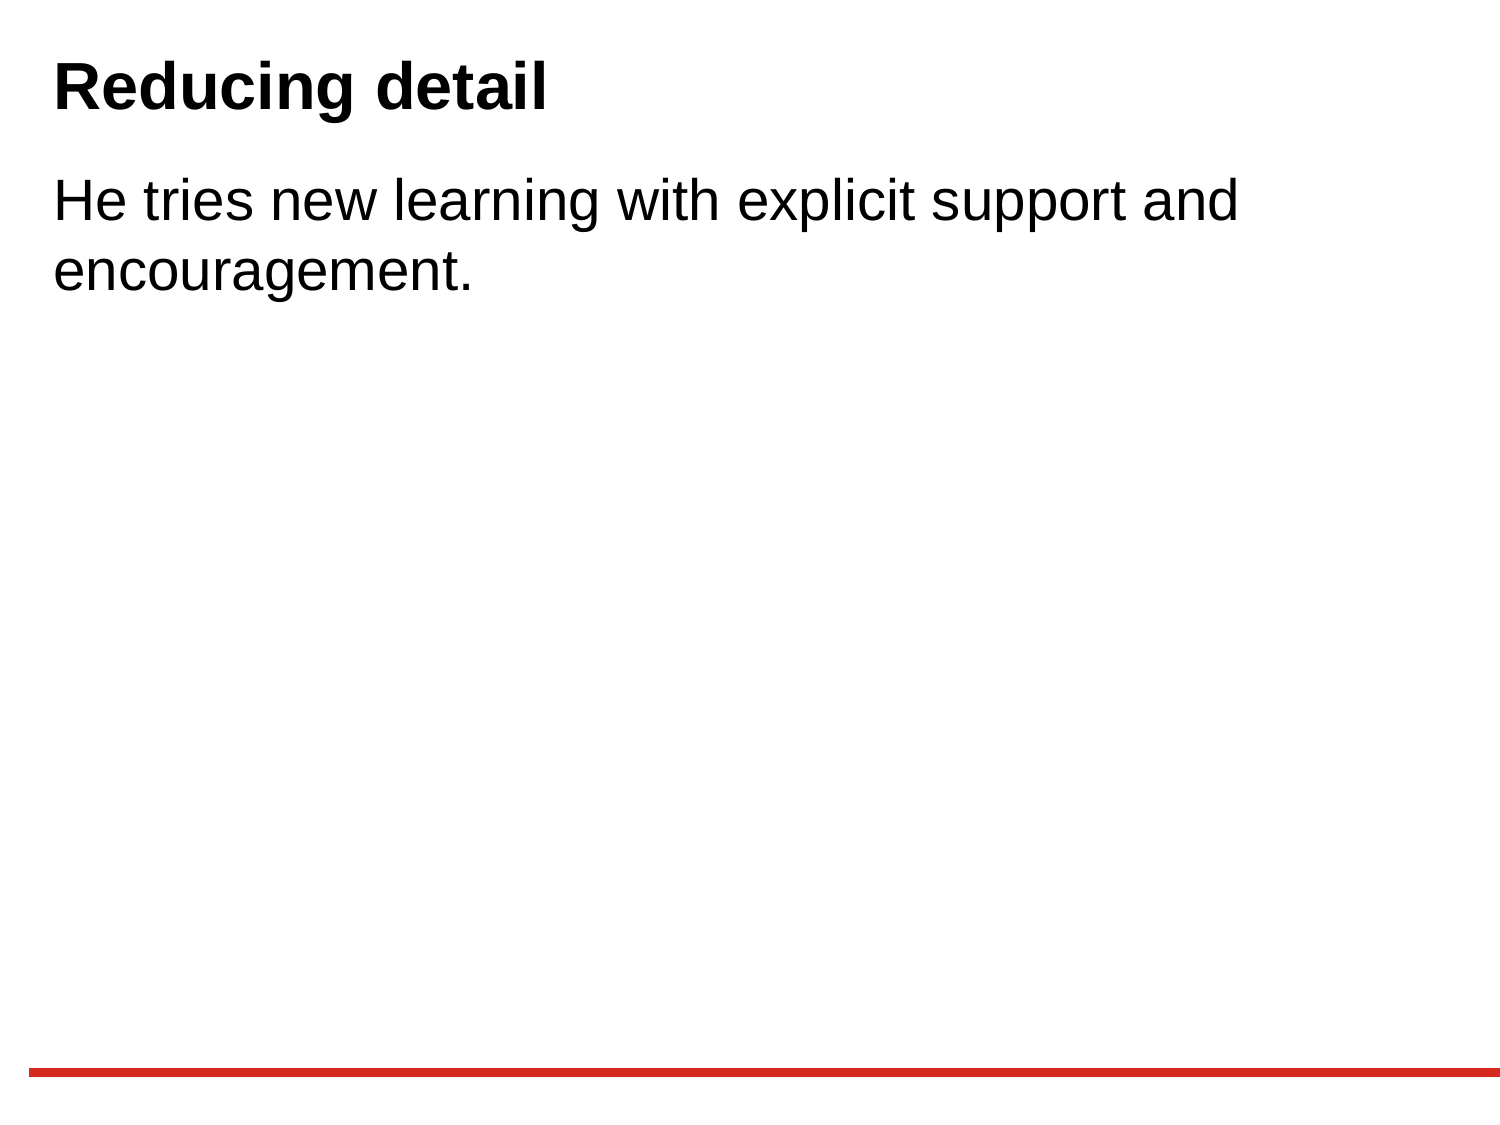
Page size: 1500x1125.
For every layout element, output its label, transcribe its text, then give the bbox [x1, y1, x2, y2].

title Reducing detail [53, 42, 1447, 115]
list He tries new learning with explicit support and encouragement. [53, 161, 1446, 1015]
